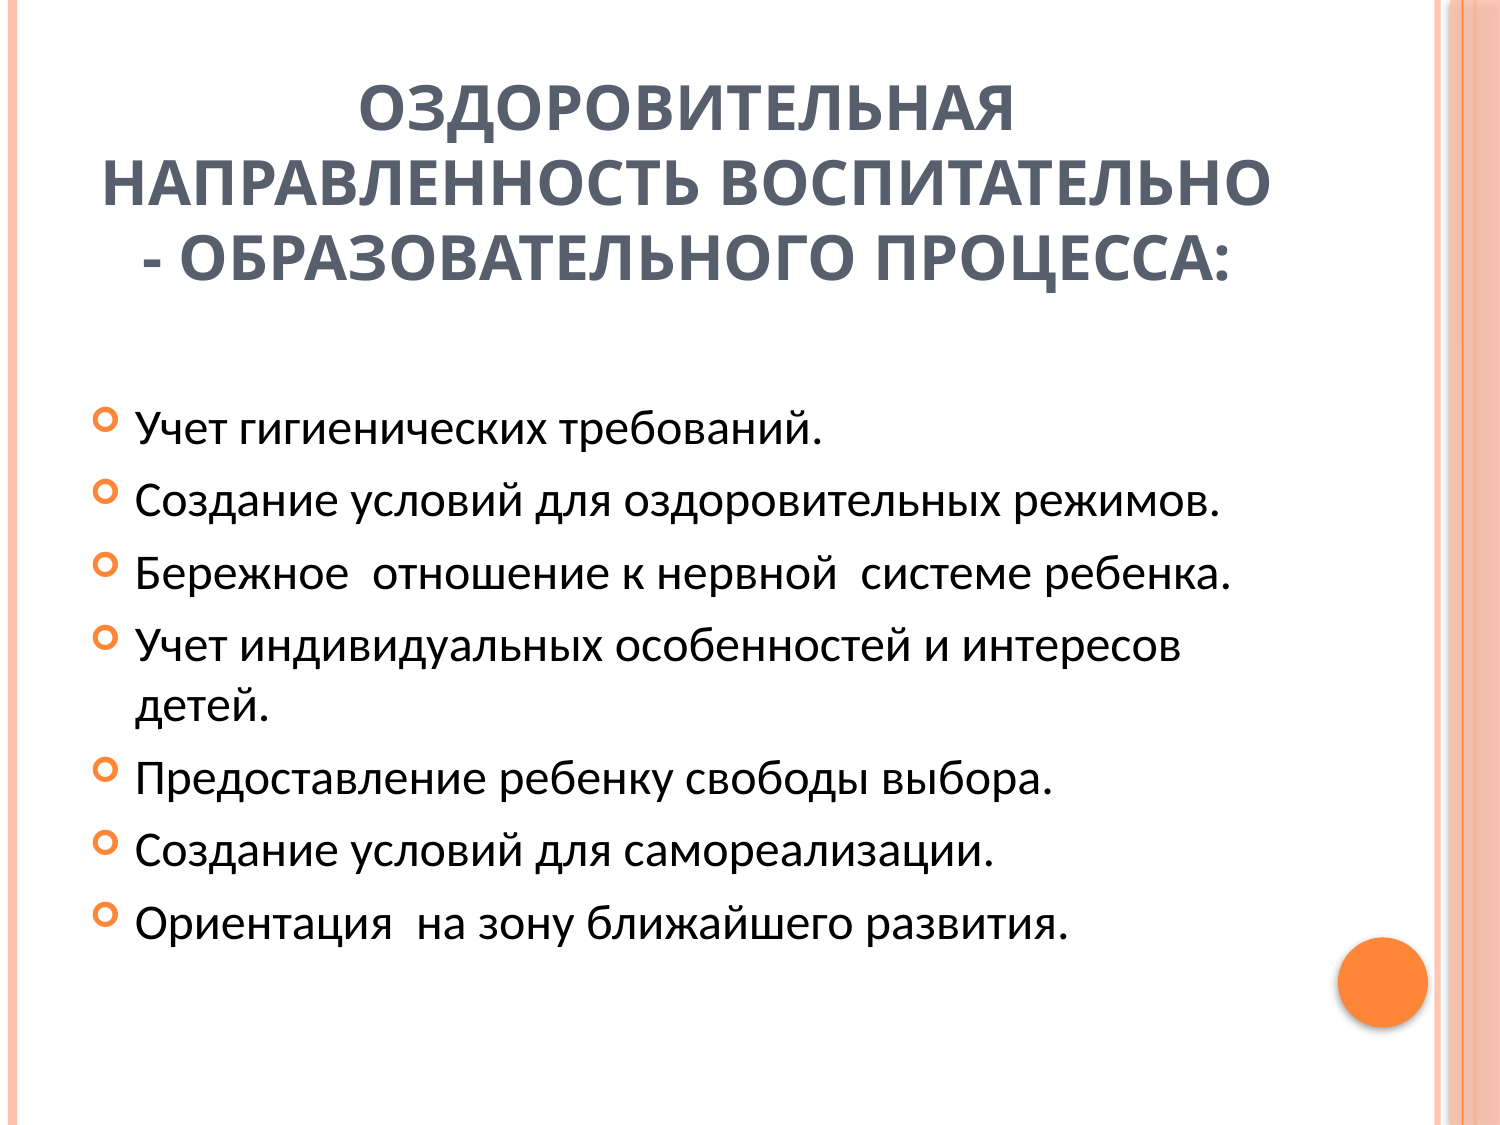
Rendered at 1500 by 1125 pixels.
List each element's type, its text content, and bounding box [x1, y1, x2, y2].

title Оздоровительная направленность воспитательно - образовательного процесса: [75, 45, 1300, 375]
list Учет гигиенических требований. Создание условий для оздоровительных режимов. Бережное отношение к нервной системе ребенка. Учет индивидуальных особенностей и интересов детей. Предоставление ребенку свободы выбора. Создание условий для самореализации. Ориентация на зону ближайшего развития. [75, 386, 1300, 1062]
